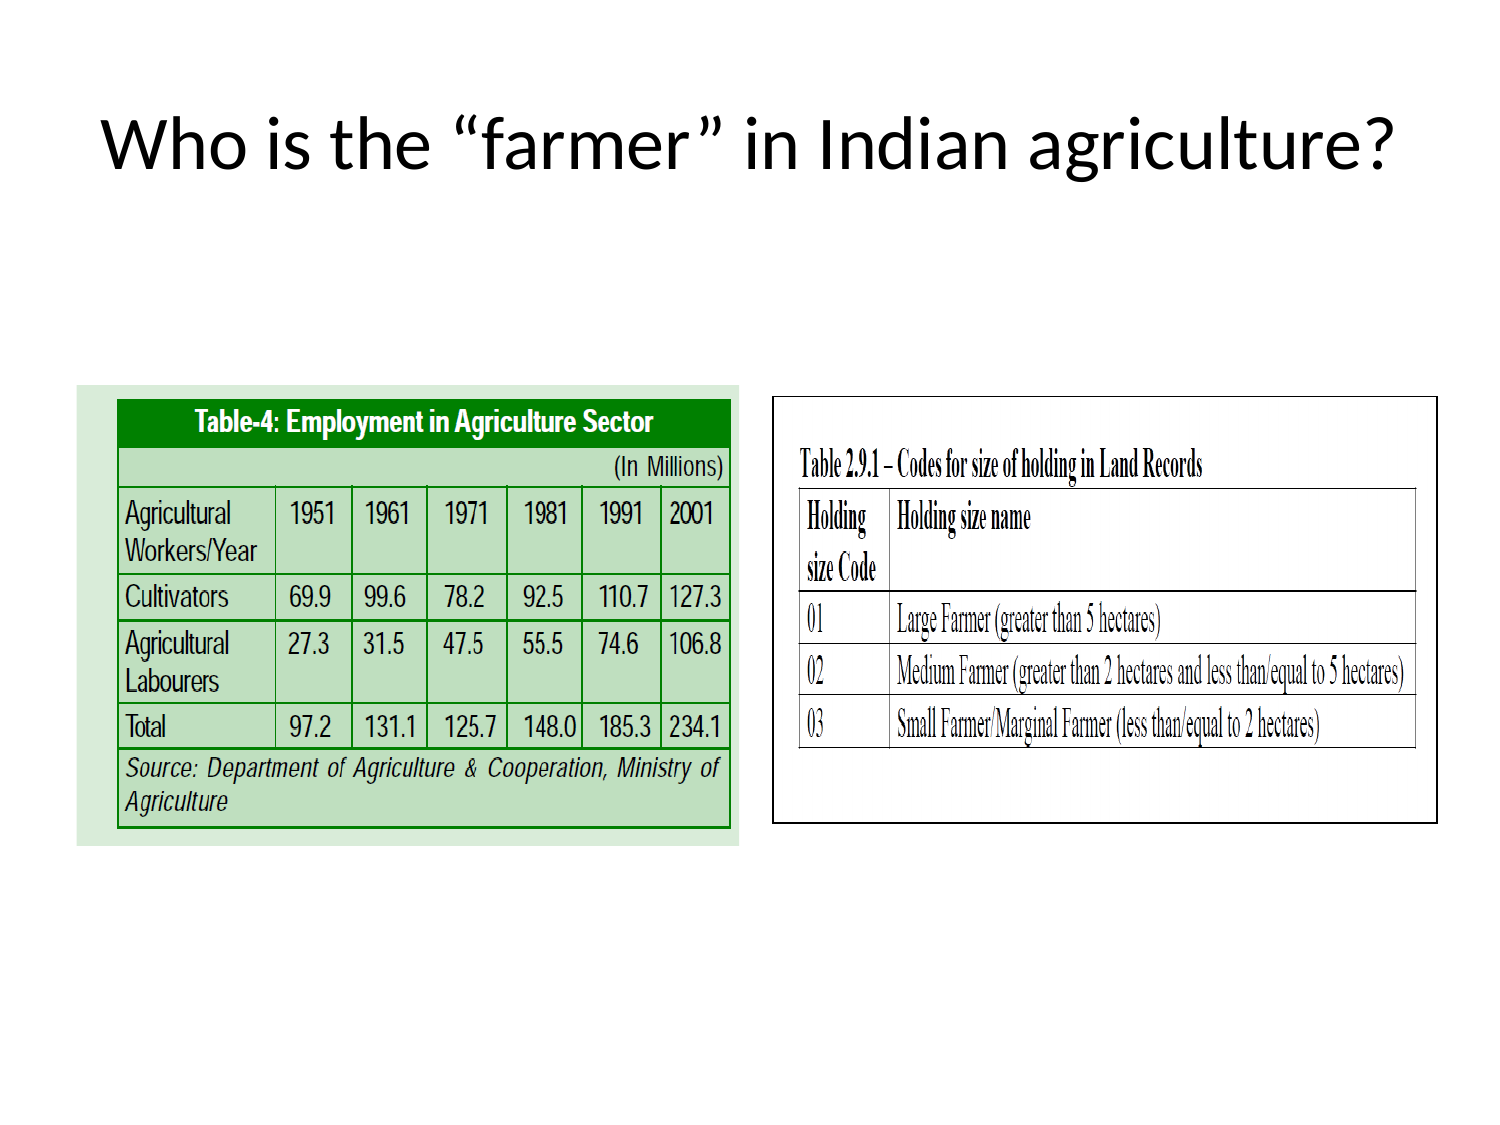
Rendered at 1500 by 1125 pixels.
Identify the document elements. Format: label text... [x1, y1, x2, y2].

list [773, 396, 1437, 823]
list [76, 385, 740, 847]
title Who is the “farmer” in Indian agriculture? [75, 45, 1425, 233]
